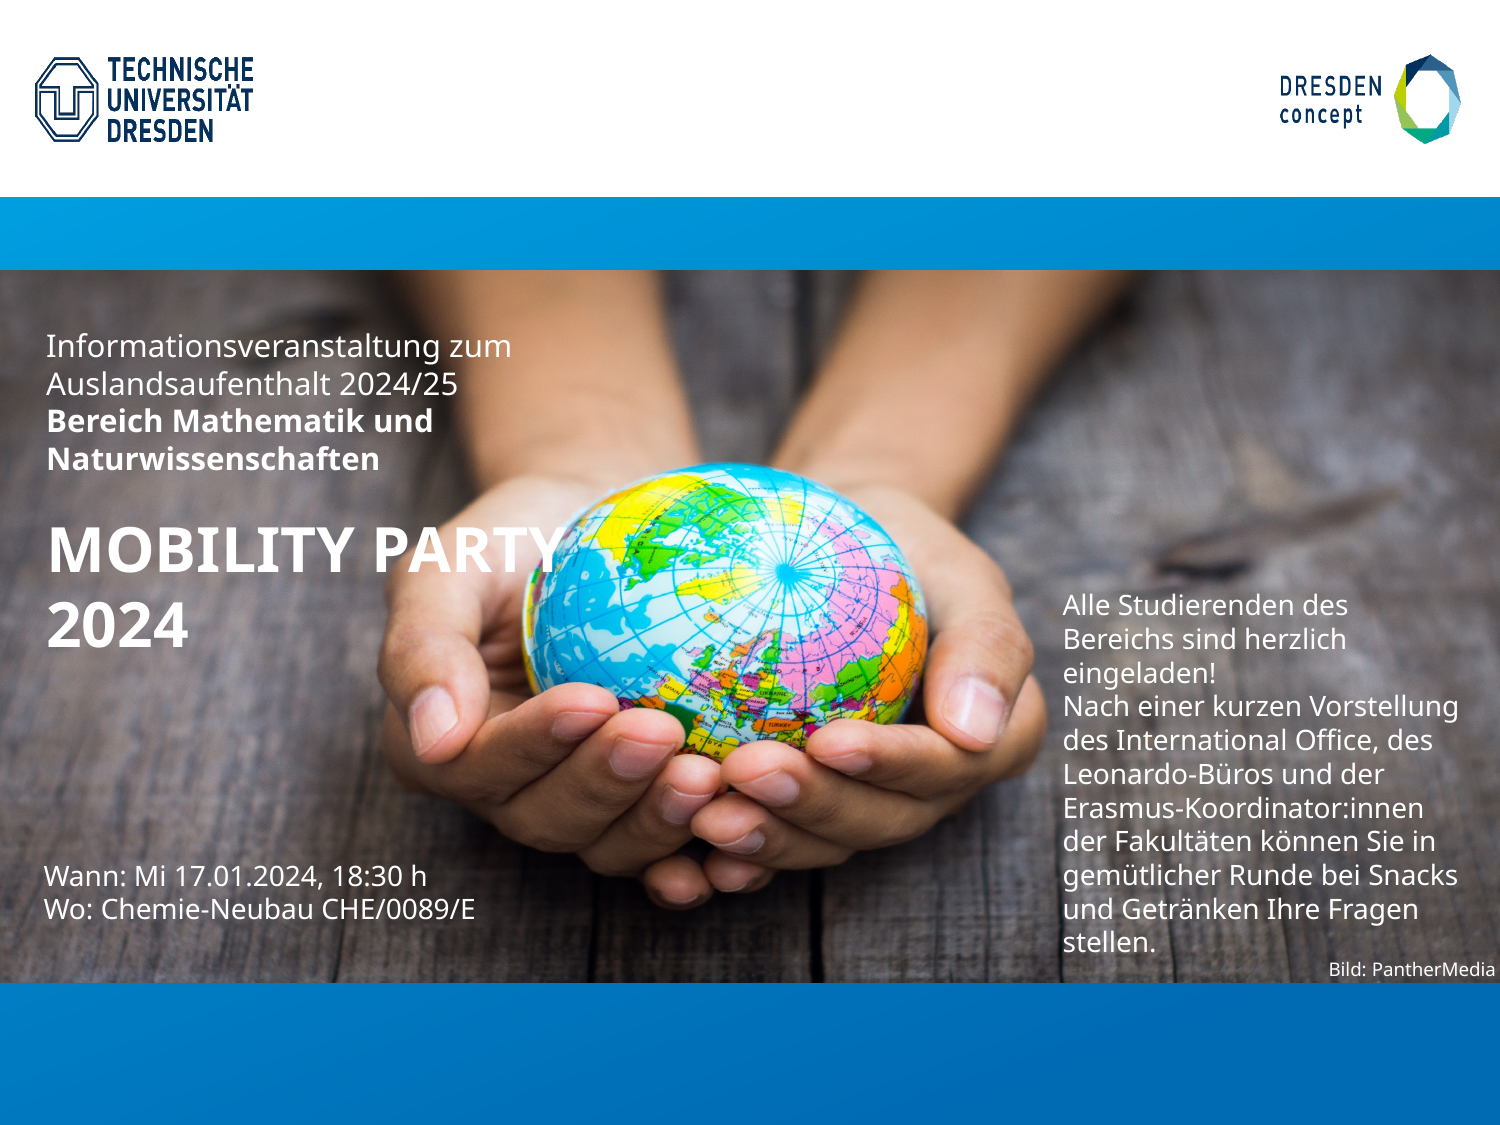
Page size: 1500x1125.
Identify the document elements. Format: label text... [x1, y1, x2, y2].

text_box Bild: PantherMedia [1313, 983, 1500, 988]
picture [1280, 54, 1461, 144]
picture [0, 271, 1500, 983]
picture [35, 57, 253, 142]
